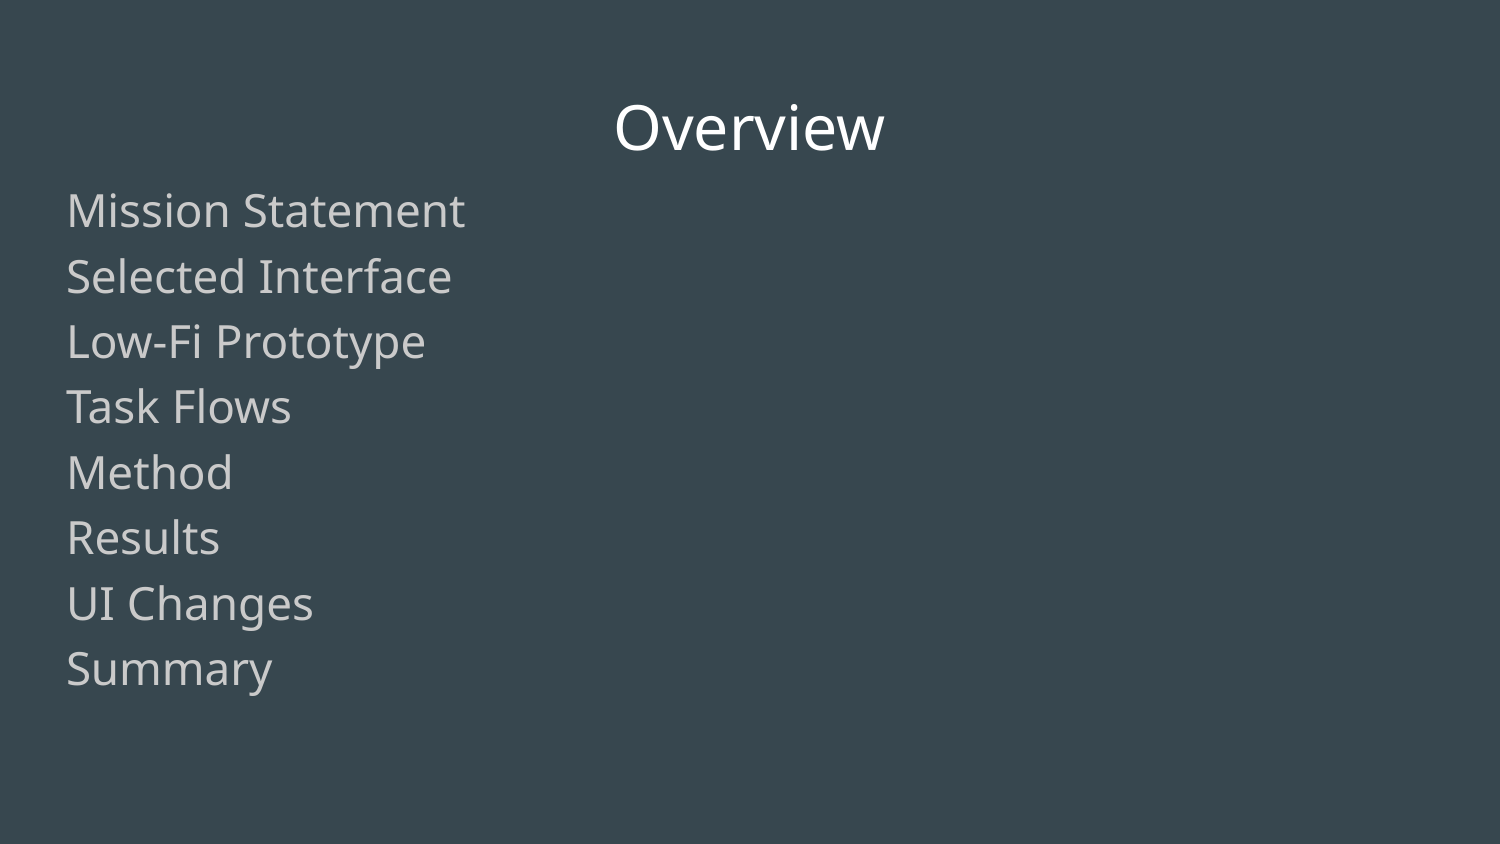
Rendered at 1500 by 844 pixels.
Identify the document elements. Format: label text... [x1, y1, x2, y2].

title Overview [51, 72, 1449, 166]
list Mission Statement Selected Interface Low-Fi Prototype Task Flows Method Results UI Changes Summary [51, 166, 1449, 728]
